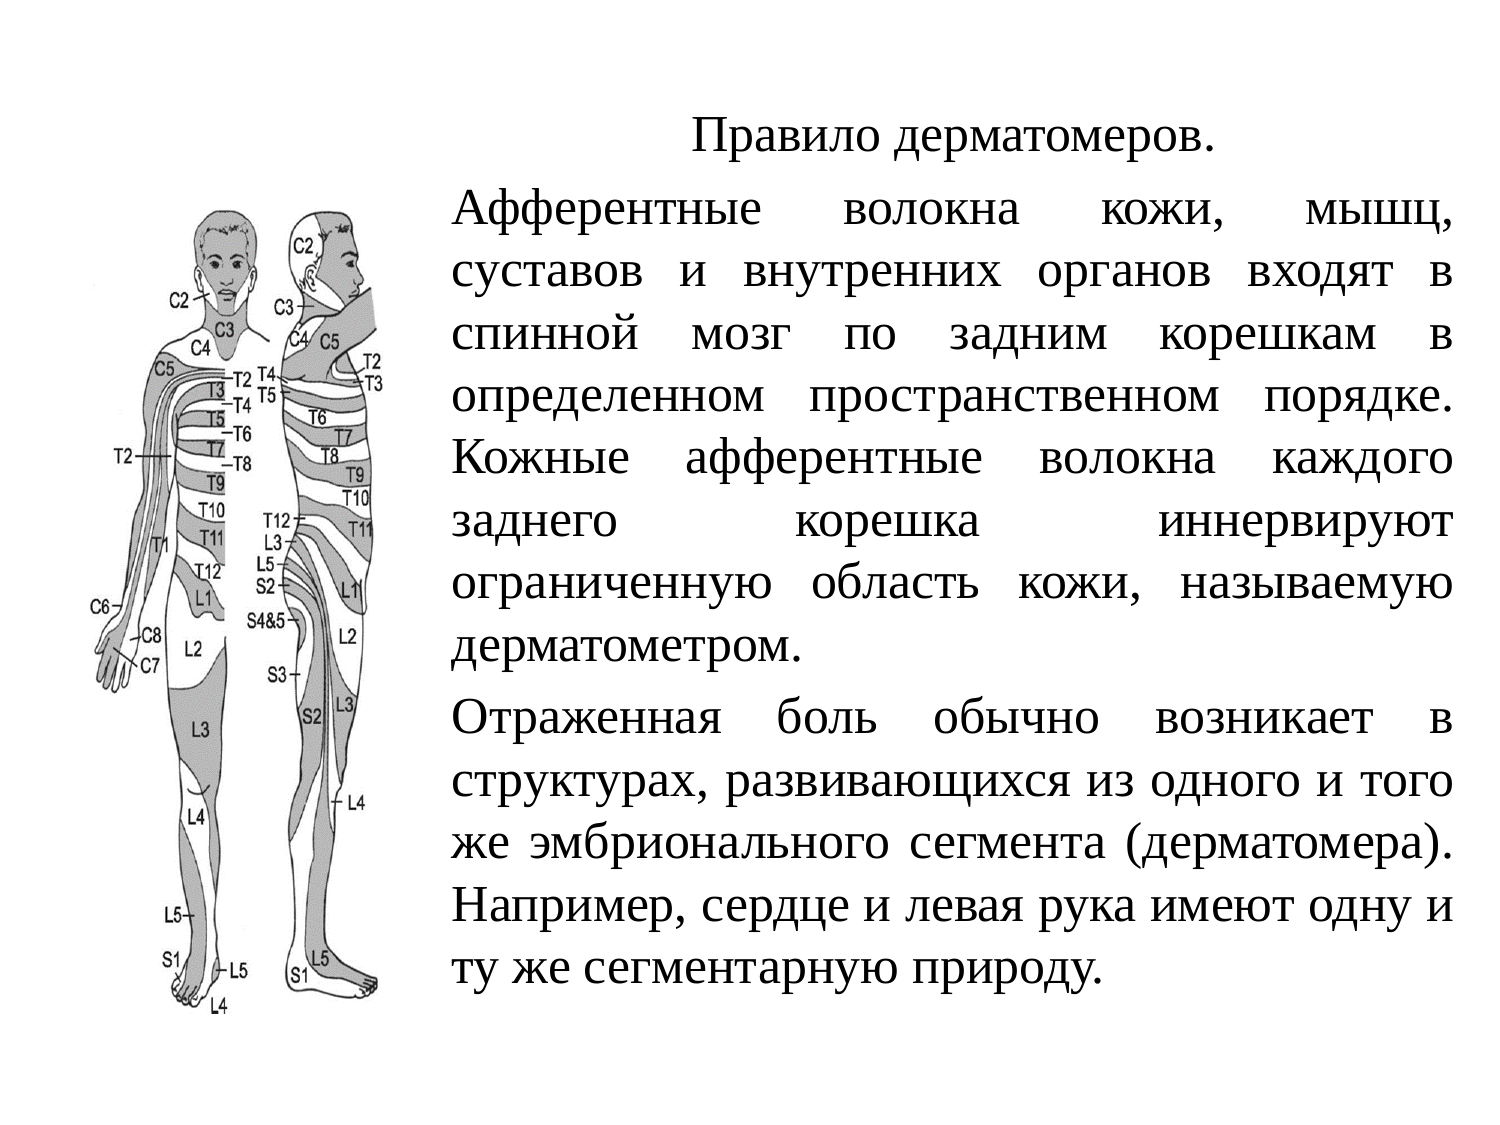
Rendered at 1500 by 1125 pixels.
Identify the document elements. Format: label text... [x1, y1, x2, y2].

list Правило дерматомеров. Афферентные волокна кожи, мышц, суставов и внутренних органов входят в спинной мозг по задним корешкам в определенном пространственном порядке. Кожные афферентные волокна каждого заднего корешка иннервируют ограниченную область кожи, называемую дерматометром. Отраженная боль обычно возникает в структурах, развивающихся из одного и того же эмбрионального сегмента (дерматомера). Например, сердце и левая рука имеют одну и ту же сегментарную природу. [436, 91, 1471, 1014]
picture [85, 205, 385, 1014]
